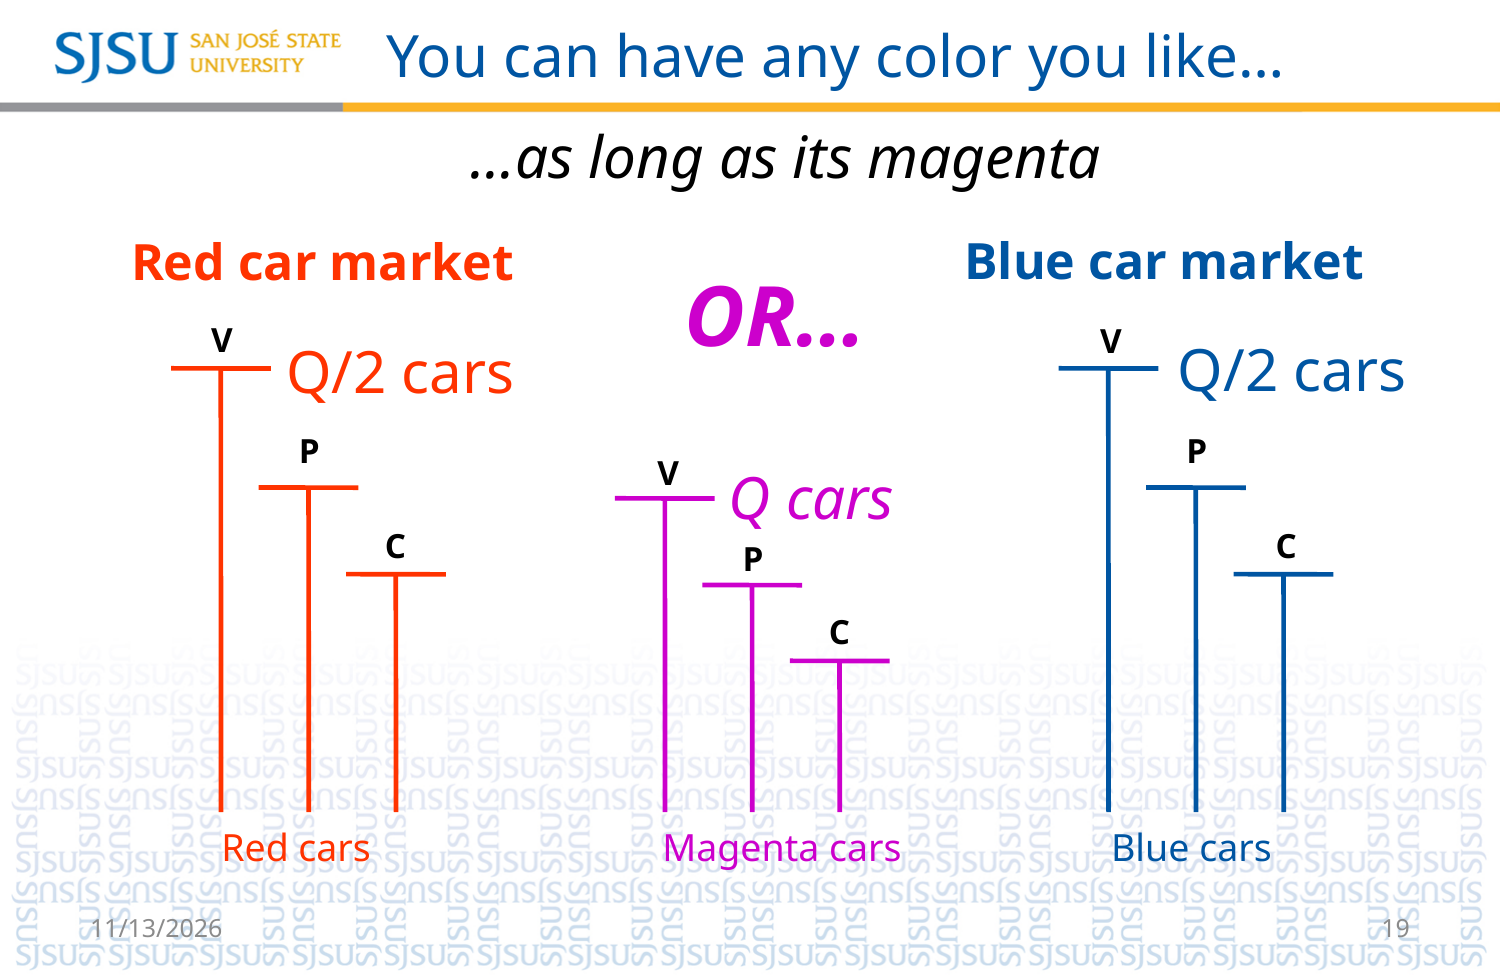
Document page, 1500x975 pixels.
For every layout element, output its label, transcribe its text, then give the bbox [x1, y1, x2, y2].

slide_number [75, 903, 425, 956]
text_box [118, 222, 538, 878]
text_box …as long as its magenta [455, 113, 1116, 198]
slide_number 19 [1074, 903, 1425, 956]
picture [0, 0, 1500, 975]
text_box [614, 254, 924, 878]
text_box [955, 221, 1430, 878]
title You can have any color you like… [371, 4, 1500, 104]
